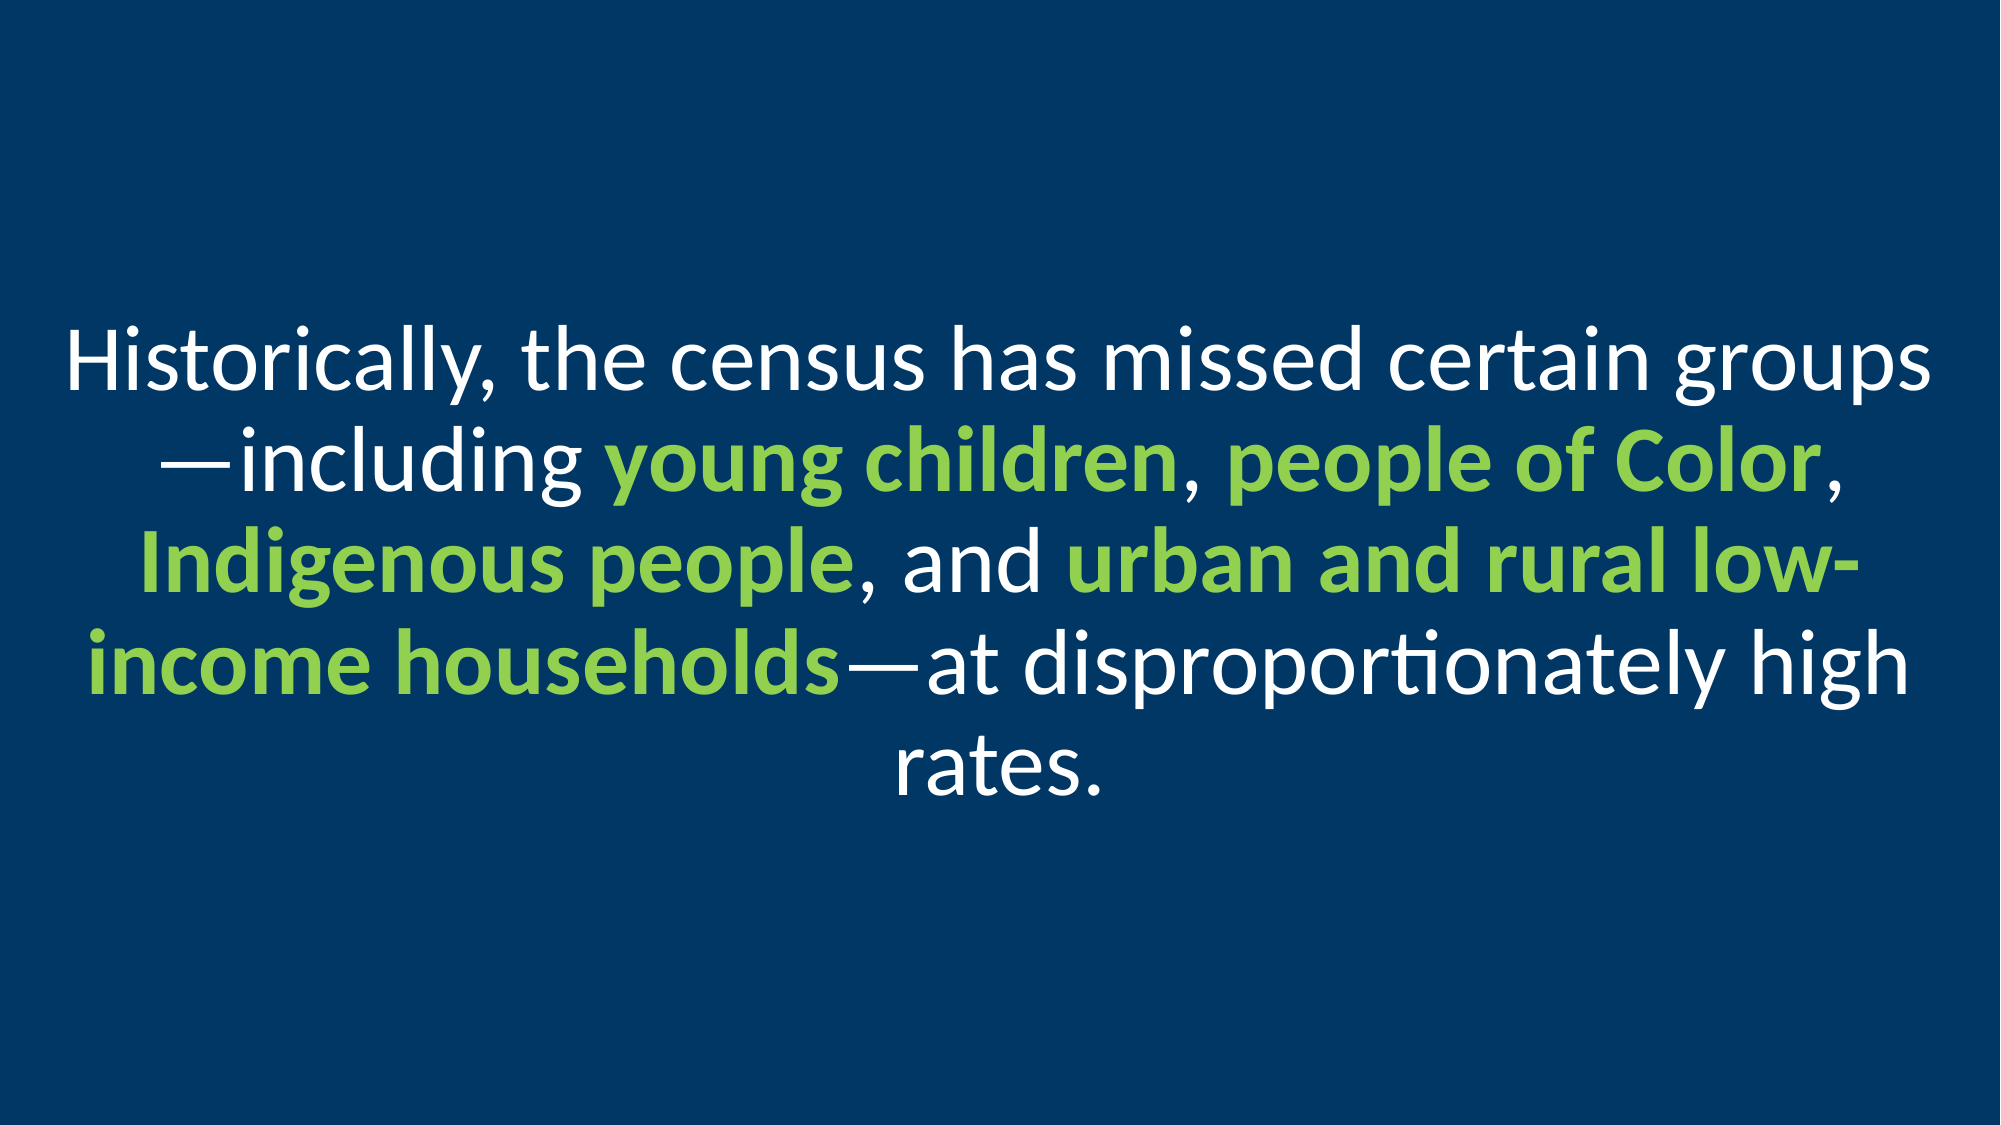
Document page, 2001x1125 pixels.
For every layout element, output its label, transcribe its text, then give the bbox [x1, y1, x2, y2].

title Historically, the census has missed certain groups—including young children, people of Color, Indigenous people, and urban and rural low-income households—at disproportionately high rates. [22, 48, 1978, 1076]
